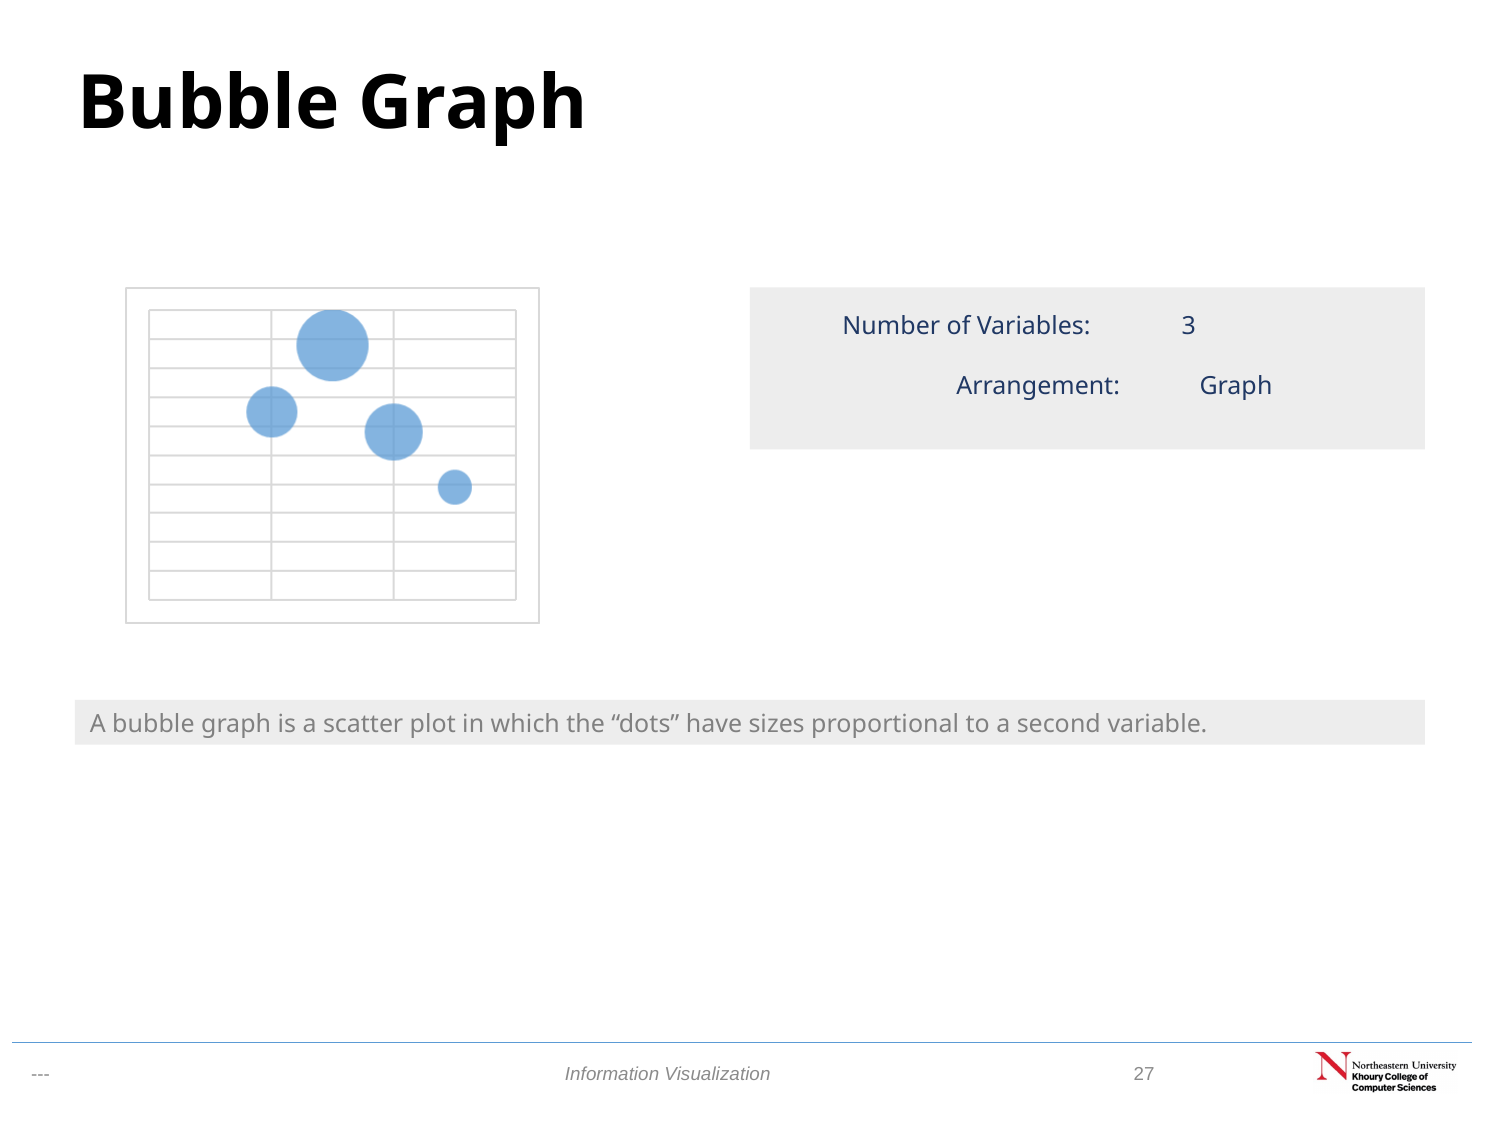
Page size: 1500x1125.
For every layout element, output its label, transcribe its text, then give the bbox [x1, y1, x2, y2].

text_box Arrangement: [941, 362, 1142, 408]
title Bubble Graph [62, 24, 1438, 184]
slide_number Information Visualization [549, 1042, 988, 1103]
text_box A bubble graph is a scatter plot in which the “dots” have sizes proportional to a second variable. [74, 699, 1425, 745]
text_box Graph [1184, 362, 1288, 408]
picture [125, 287, 540, 624]
text_box [749, 286, 1426, 450]
text_box 3 [1166, 301, 1211, 347]
footer --- [16, 1042, 523, 1103]
picture [1313, 1050, 1458, 1094]
text_box Number of Variables: [827, 301, 1113, 347]
slide_number 27 [1013, 1042, 1170, 1103]
